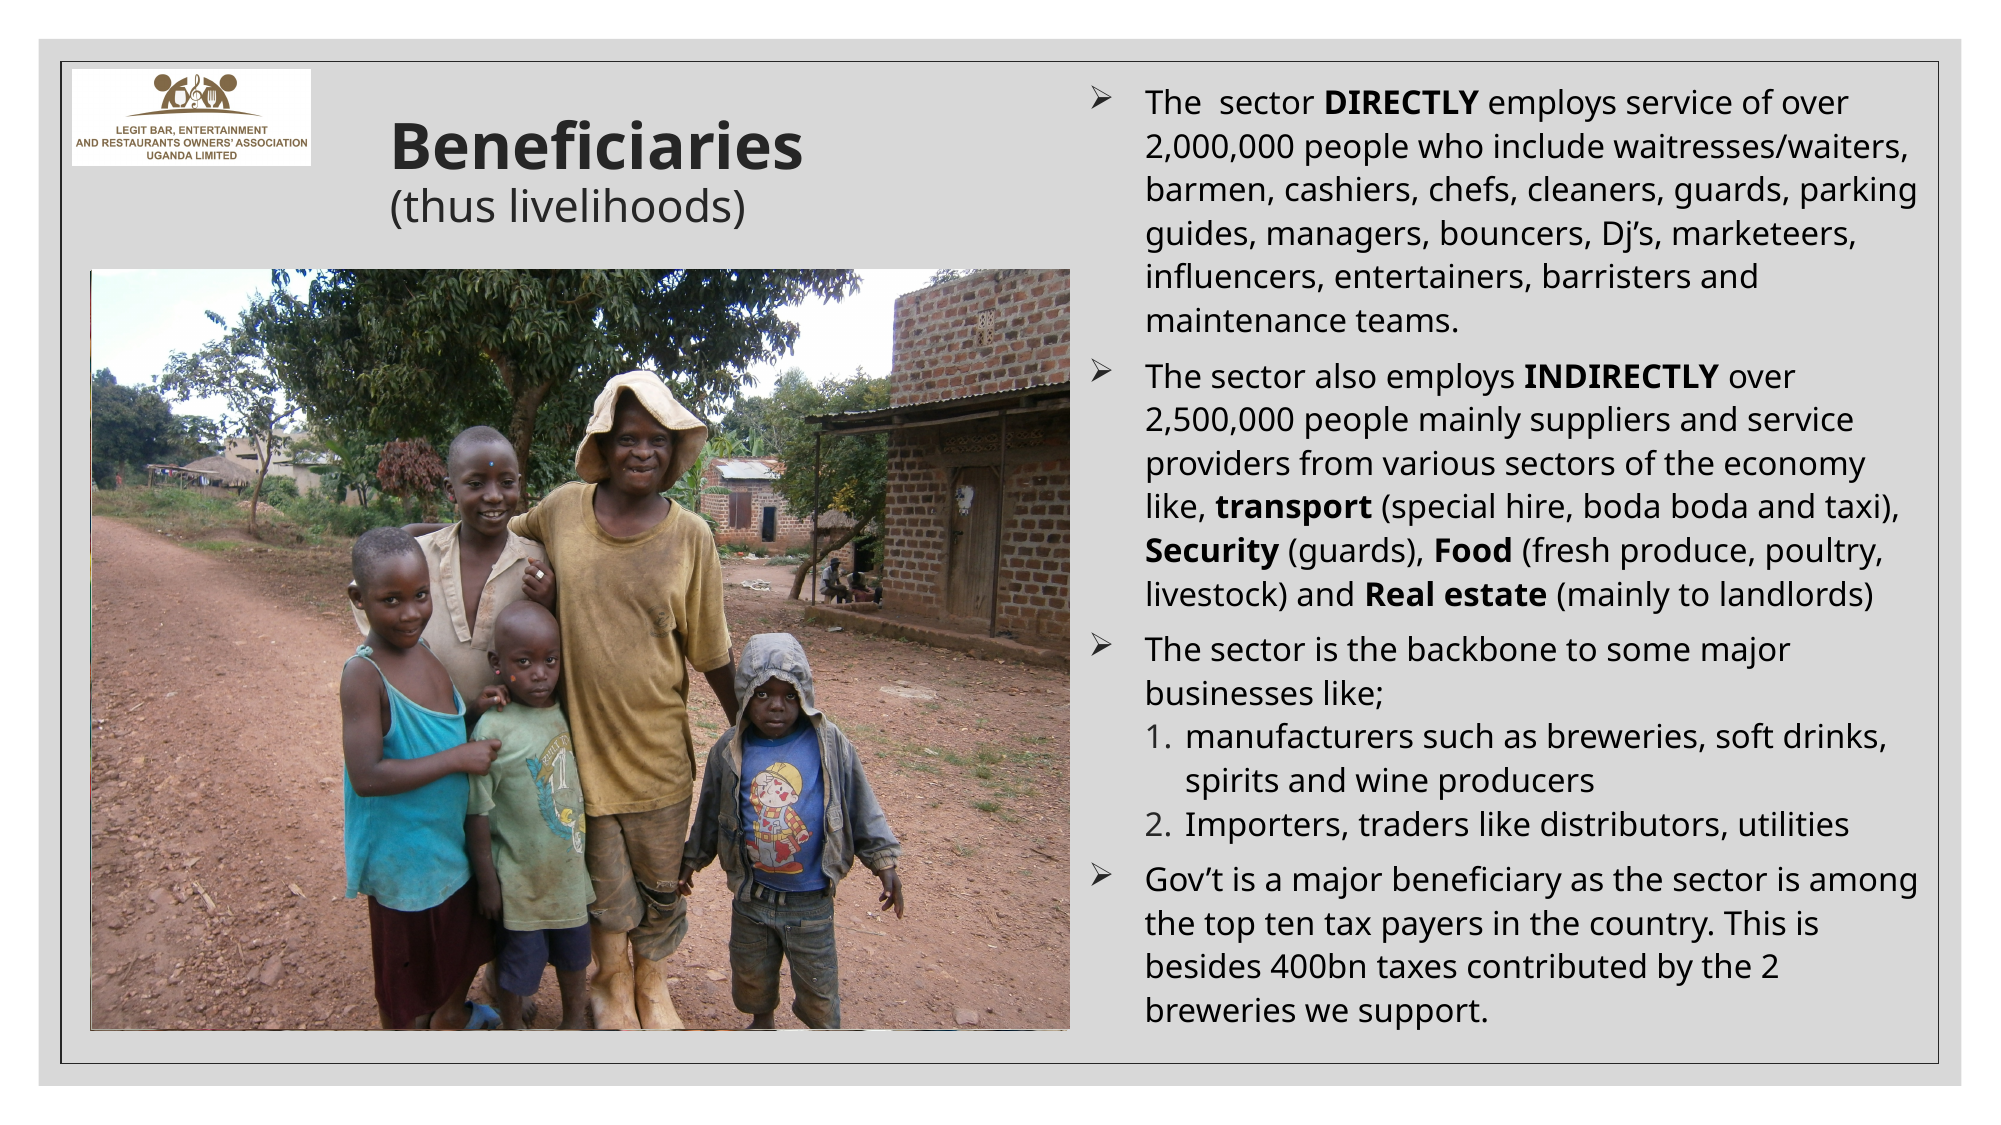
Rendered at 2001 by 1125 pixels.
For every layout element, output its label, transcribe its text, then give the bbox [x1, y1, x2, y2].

list The sector DIRECTLY employs service of over 2,000,000 people who include waitresses/waiters, barmen, cashiers, chefs, cleaners, guards, parking guides, managers, bouncers, Dj’s, marketeers, influencers, entertainers, barristers and maintenance teams. The sector also employs INDIRECTLY over 2,500,000 people mainly suppliers and service providers from various sectors of the economy like, transport (special hire, boda boda and taxi), Security (guards), Food (fresh produce, poultry, livestock) and Real estate (mainly to landlords) The sector is the backbone to some major businesses like; manufacturers such as breweries, soft drinks, spirits and wine producers Importers, traders like distributors, utilities Gov’t is a major beneficiary as the sector is among the top ten tax payers in the country. This is besides 400bn taxes contributed by the 2 breweries we support. [1073, 70, 1939, 1055]
picture [90, 269, 1070, 1031]
picture [72, 69, 311, 166]
title Beneficiaries (thus livelihoods) [374, 105, 937, 241]
